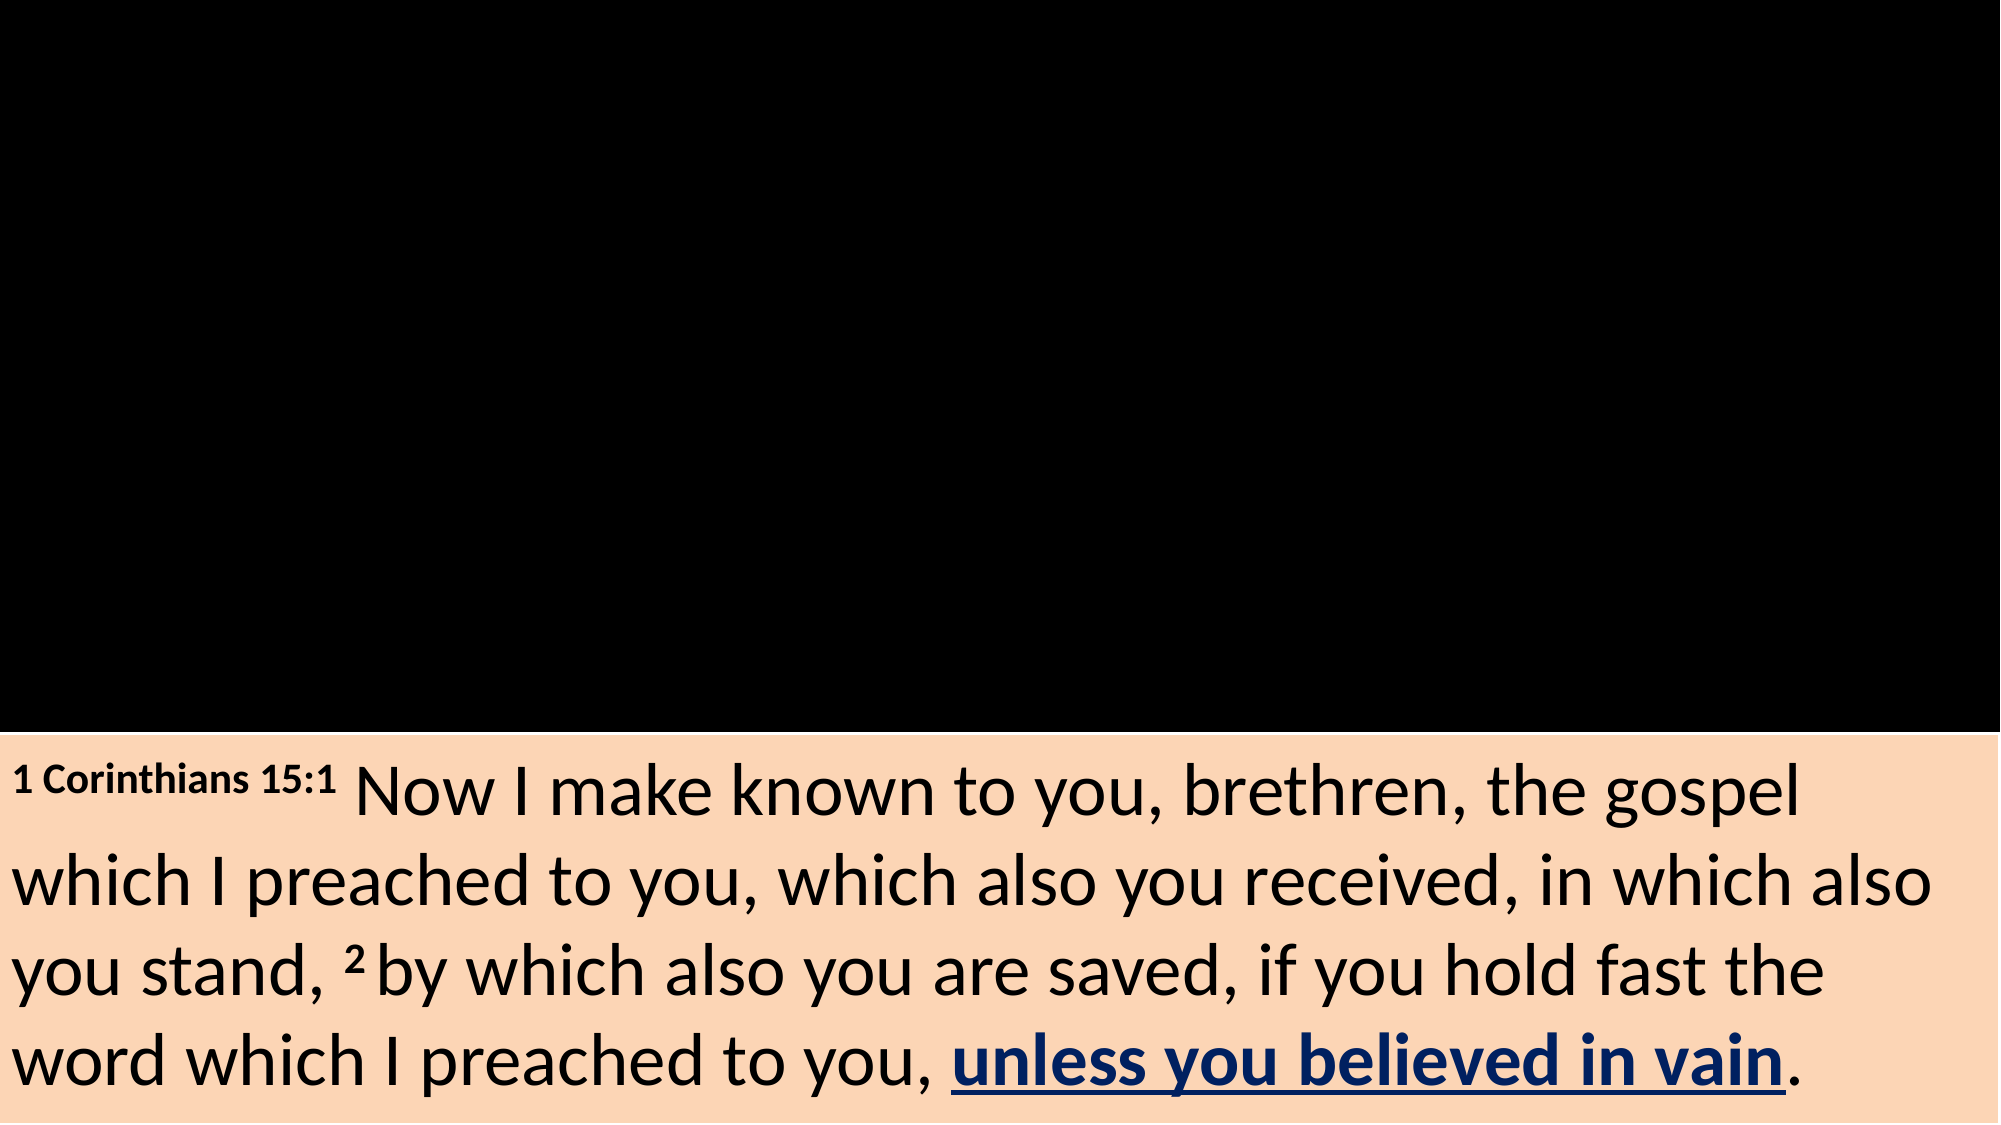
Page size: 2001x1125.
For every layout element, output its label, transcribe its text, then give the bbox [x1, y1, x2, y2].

text_box 1 Corinthians 15:1 Now I make known to you, brethren, the gospel which I preached to you, which also you received, in which also you stand, 2 by which also you are saved, if you hold fast the word which I preached to you, unless you believed in vain. [0, 731, 2000, 1125]
